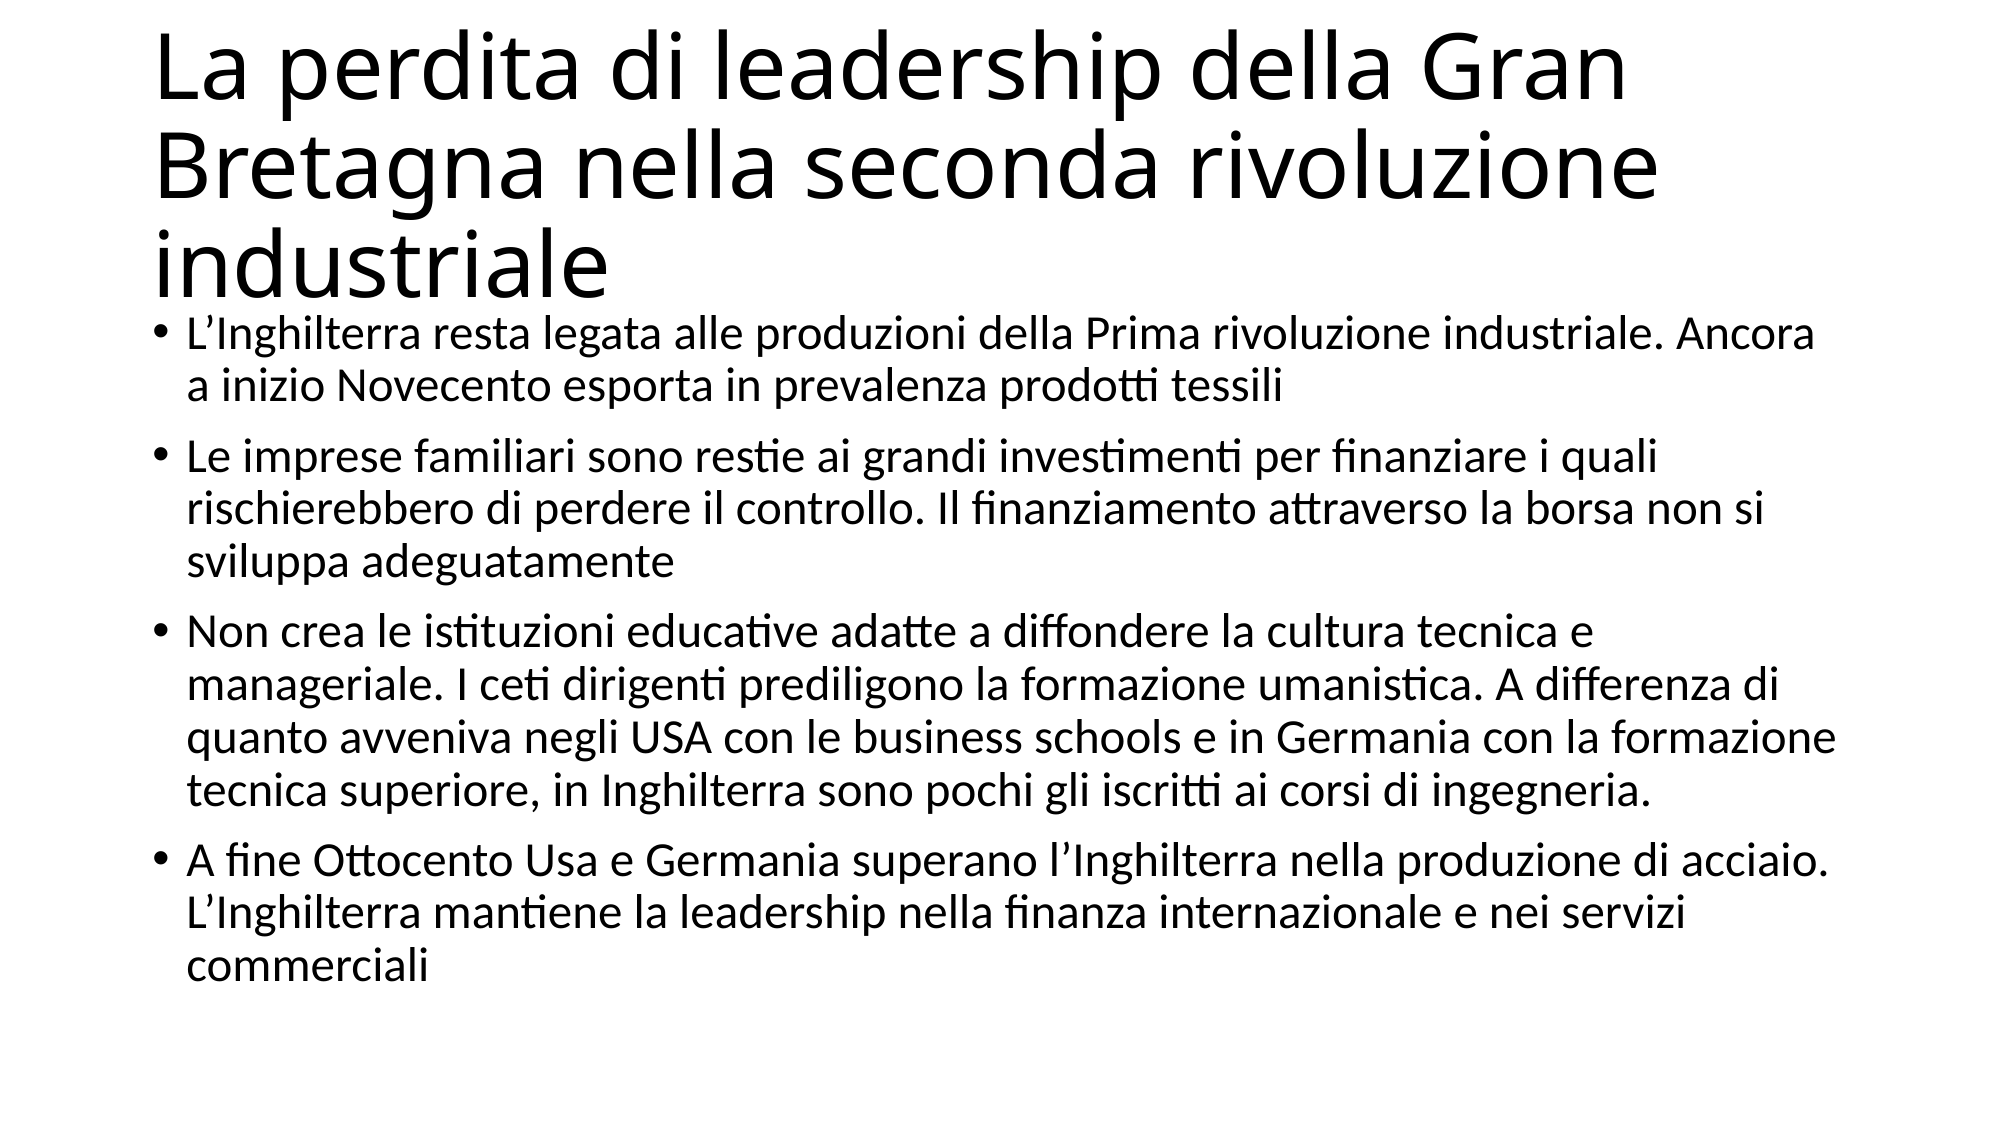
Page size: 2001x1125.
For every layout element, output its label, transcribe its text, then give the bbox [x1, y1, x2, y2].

title La perdita di leadership della Gran Bretagna nella seconda rivoluzione industriale [137, 59, 1863, 278]
list L’Inghilterra resta legata alle produzioni della Prima rivoluzione industriale. Ancora a inizio Novecento esporta in prevalenza prodotti tessili Le imprese familiari sono restie ai grandi investimenti per finanziare i quali rischierebbero di perdere il controllo. Il finanziamento attraverso la borsa non si sviluppa adeguatamente Non crea le istituzioni educative adatte a diffondere la cultura tecnica e manageriale. I ceti dirigenti prediligono la formazione umanistica. A differenza di quanto avveniva negli USA con le business schools e in Germania con la formazione tecnica superiore, in Inghilterra sono pochi gli iscritti ai corsi di ingegneria. A fine Ottocento Usa e Germania superano l’Inghilterra nella produzione di acciaio. L’Inghilterra mantiene la leadership nella finanza internazionale e nei servizi commerciali [137, 299, 1863, 1014]
